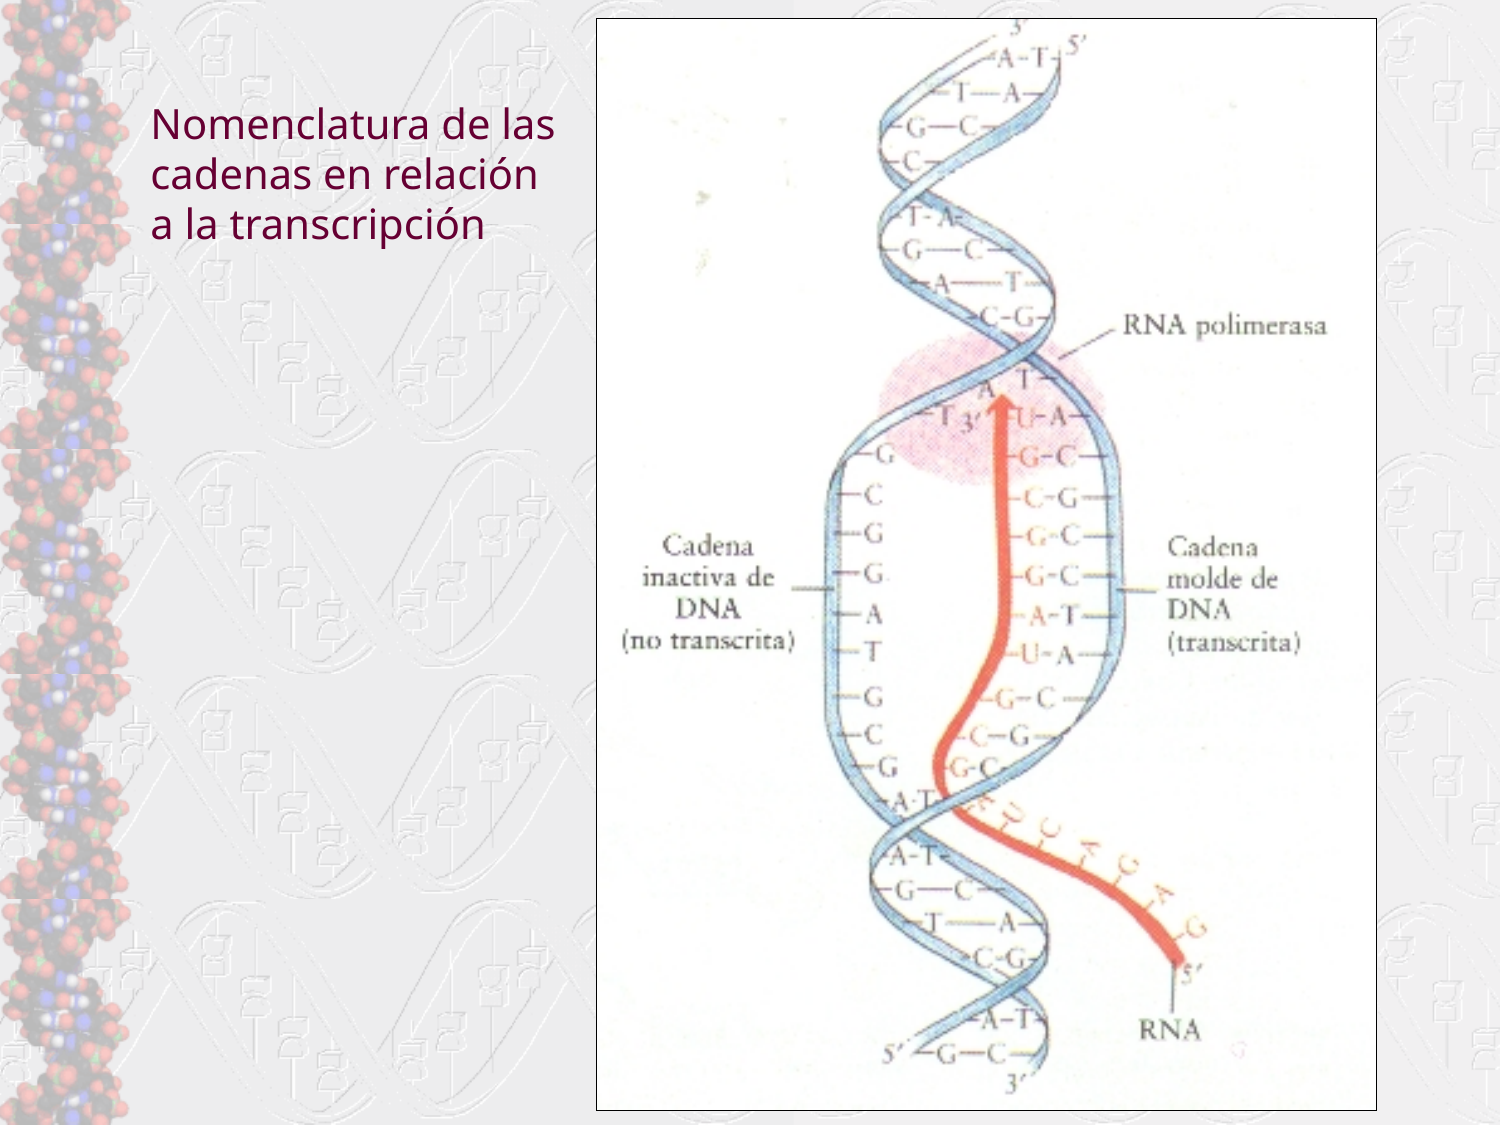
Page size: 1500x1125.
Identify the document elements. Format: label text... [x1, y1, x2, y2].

text_box Nomenclatura de las cadenas en relación a la transcripción [135, 90, 573, 255]
picture [0, 0, 1500, 1125]
